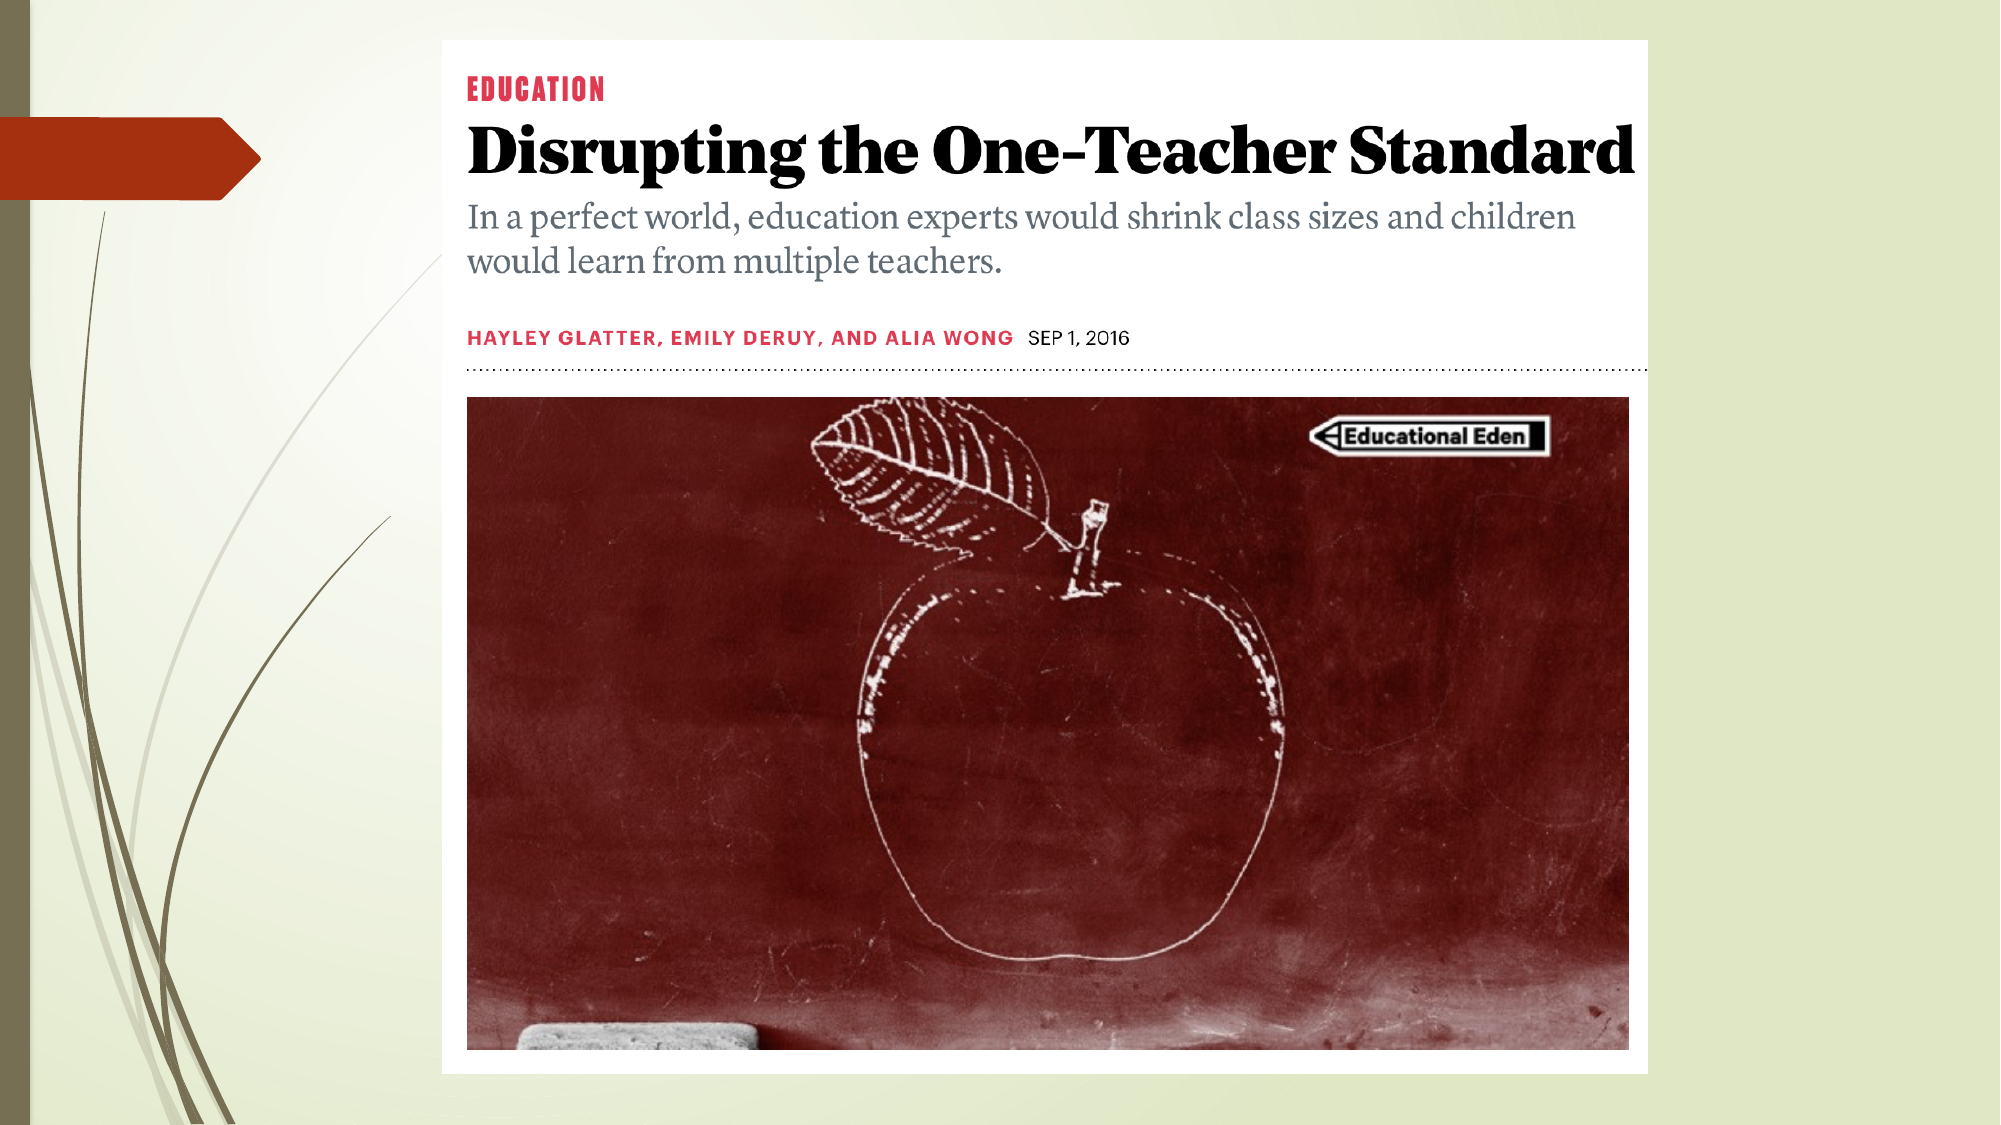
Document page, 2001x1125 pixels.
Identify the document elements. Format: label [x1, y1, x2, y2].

picture [442, 40, 1648, 1074]
